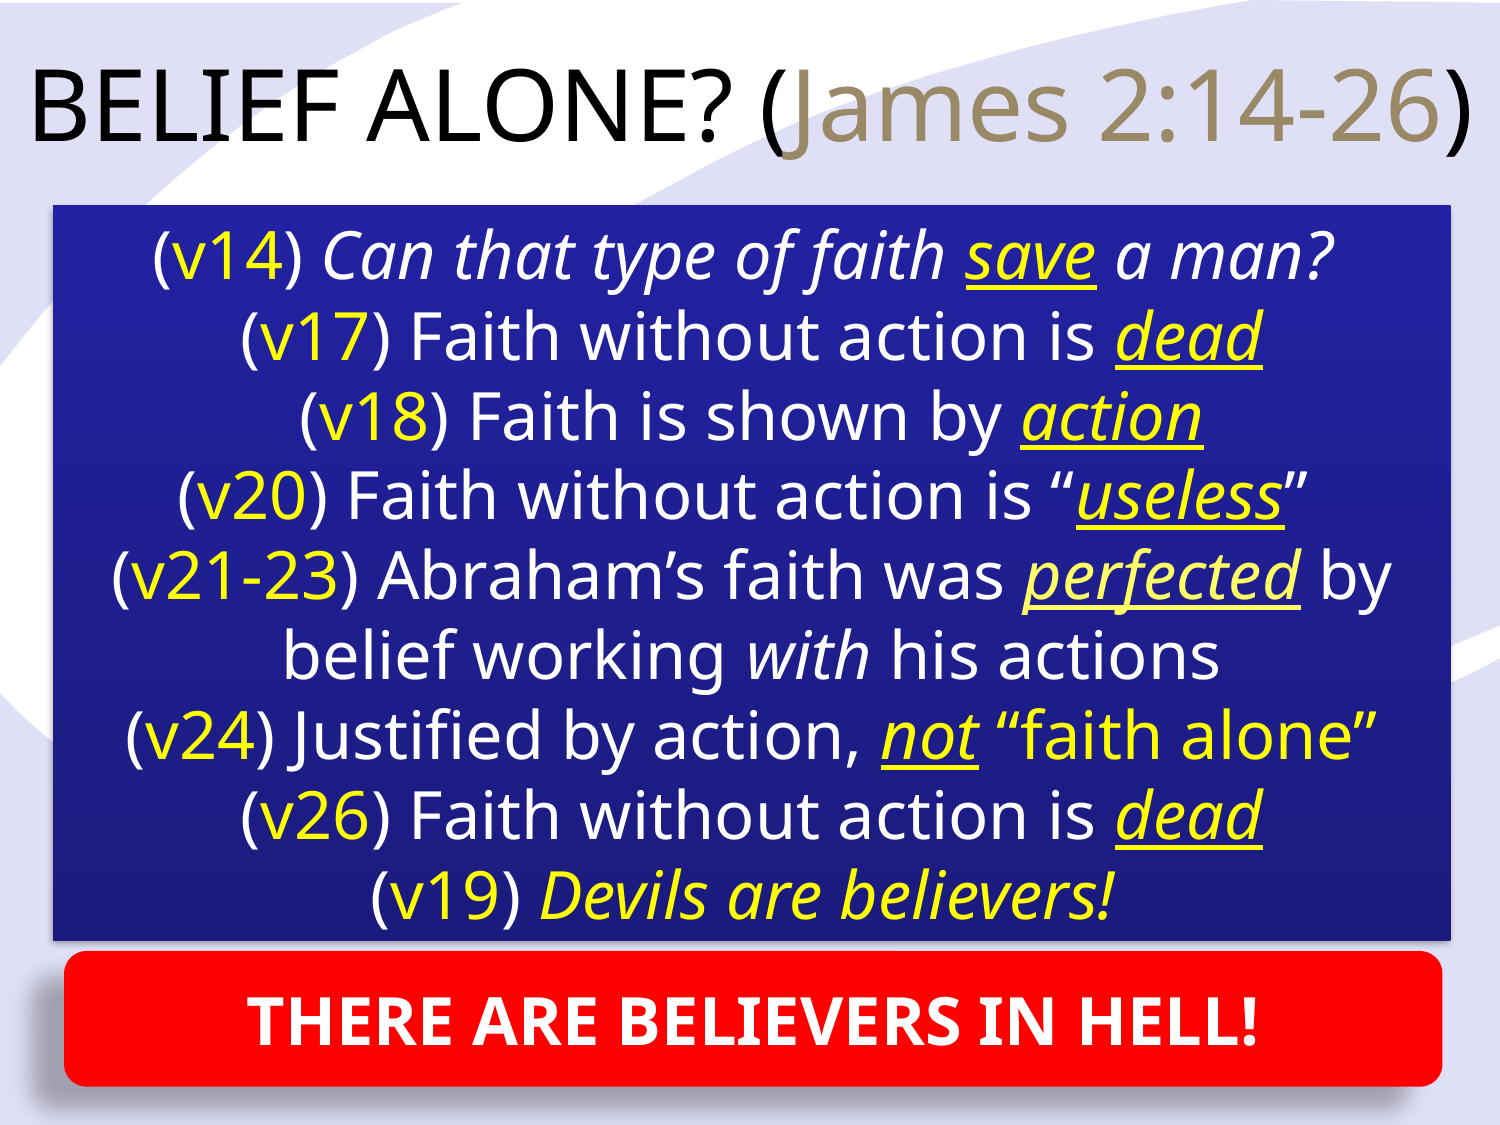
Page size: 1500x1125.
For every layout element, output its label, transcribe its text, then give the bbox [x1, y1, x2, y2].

text_box [1306, 941, 1500, 1125]
text_box (v14) Can that type of faith save a man? (v17) Faith without action is dead (v18) Faith is shown by action (v20) Faith without action is “useless” (v21-23) Abraham’s faith was perfected by belief working with his actions (v24) Justified by action, not “faith alone” (v26) Faith without action is dead (v19) Devils are believers! [53, 205, 1451, 941]
title BELIEF ALONE? (James 2:14-26) [0, 13, 1500, 202]
text_box THERE ARE BELIEVERS IN HELL! [64, 950, 1443, 1087]
